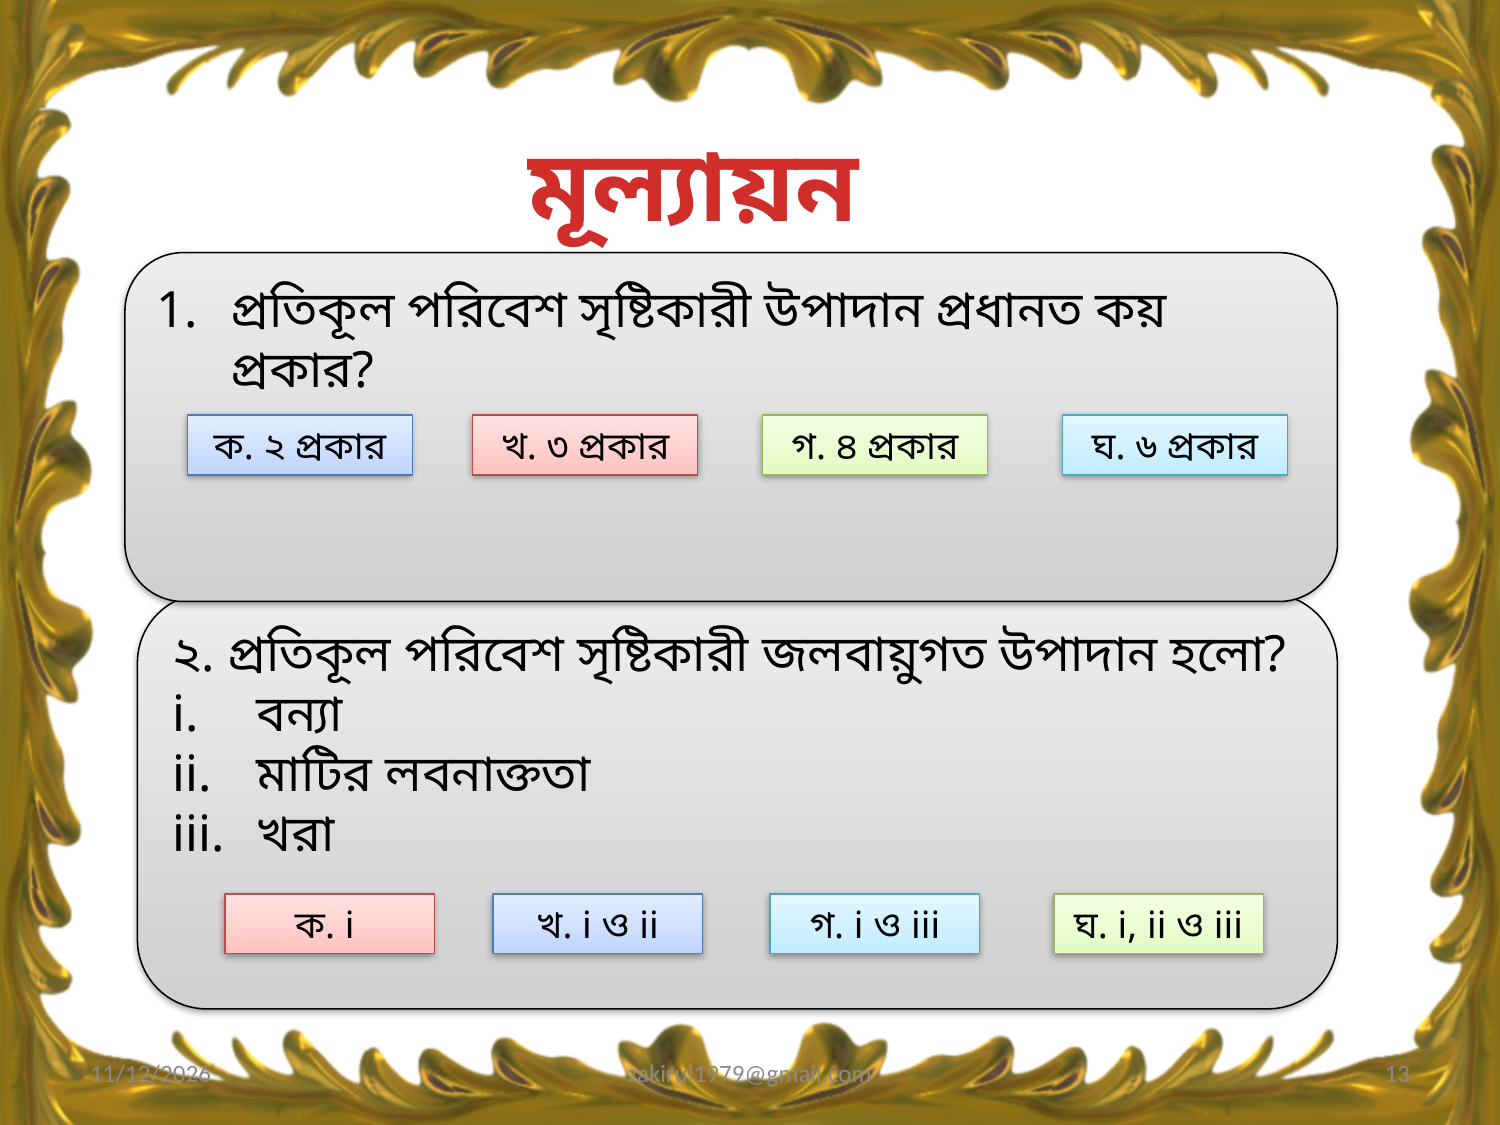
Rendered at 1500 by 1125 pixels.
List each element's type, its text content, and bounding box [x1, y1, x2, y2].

text_box খ. i ও ii [492, 893, 703, 954]
text_box ঘ. ৬ প্রকার [1062, 414, 1288, 476]
text_box ক. ২ প্রকার [187, 414, 413, 476]
text_box খ. ৩ প্রকার [472, 414, 698, 476]
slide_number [75, 1042, 425, 1103]
footer zakirul1979@gmail.com [512, 1042, 988, 1103]
title মূল্যায়ন [500, 125, 888, 238]
text_box ২. প্রতিকূল পরিবেশ সৃষ্টিকারী জলবায়ুগত উপাদান হলো? বন্যা মাটির লবনাক্ততা খরা [136, 603, 1339, 1010]
text_box ঘ. i, ii ও iii [1053, 893, 1264, 954]
text_box ক. i [224, 893, 435, 954]
text_box প্রতিকূল পরিবেশ সৃষ্টিকারী উপাদান প্রধানত কয় প্রকার? [124, 251, 1339, 603]
text_box গ. ৪ প্রকার [762, 414, 988, 476]
picture [0, 0, 1500, 1125]
slide_number 13 [1074, 1042, 1425, 1103]
text_box গ. i ও iii [769, 893, 980, 954]
